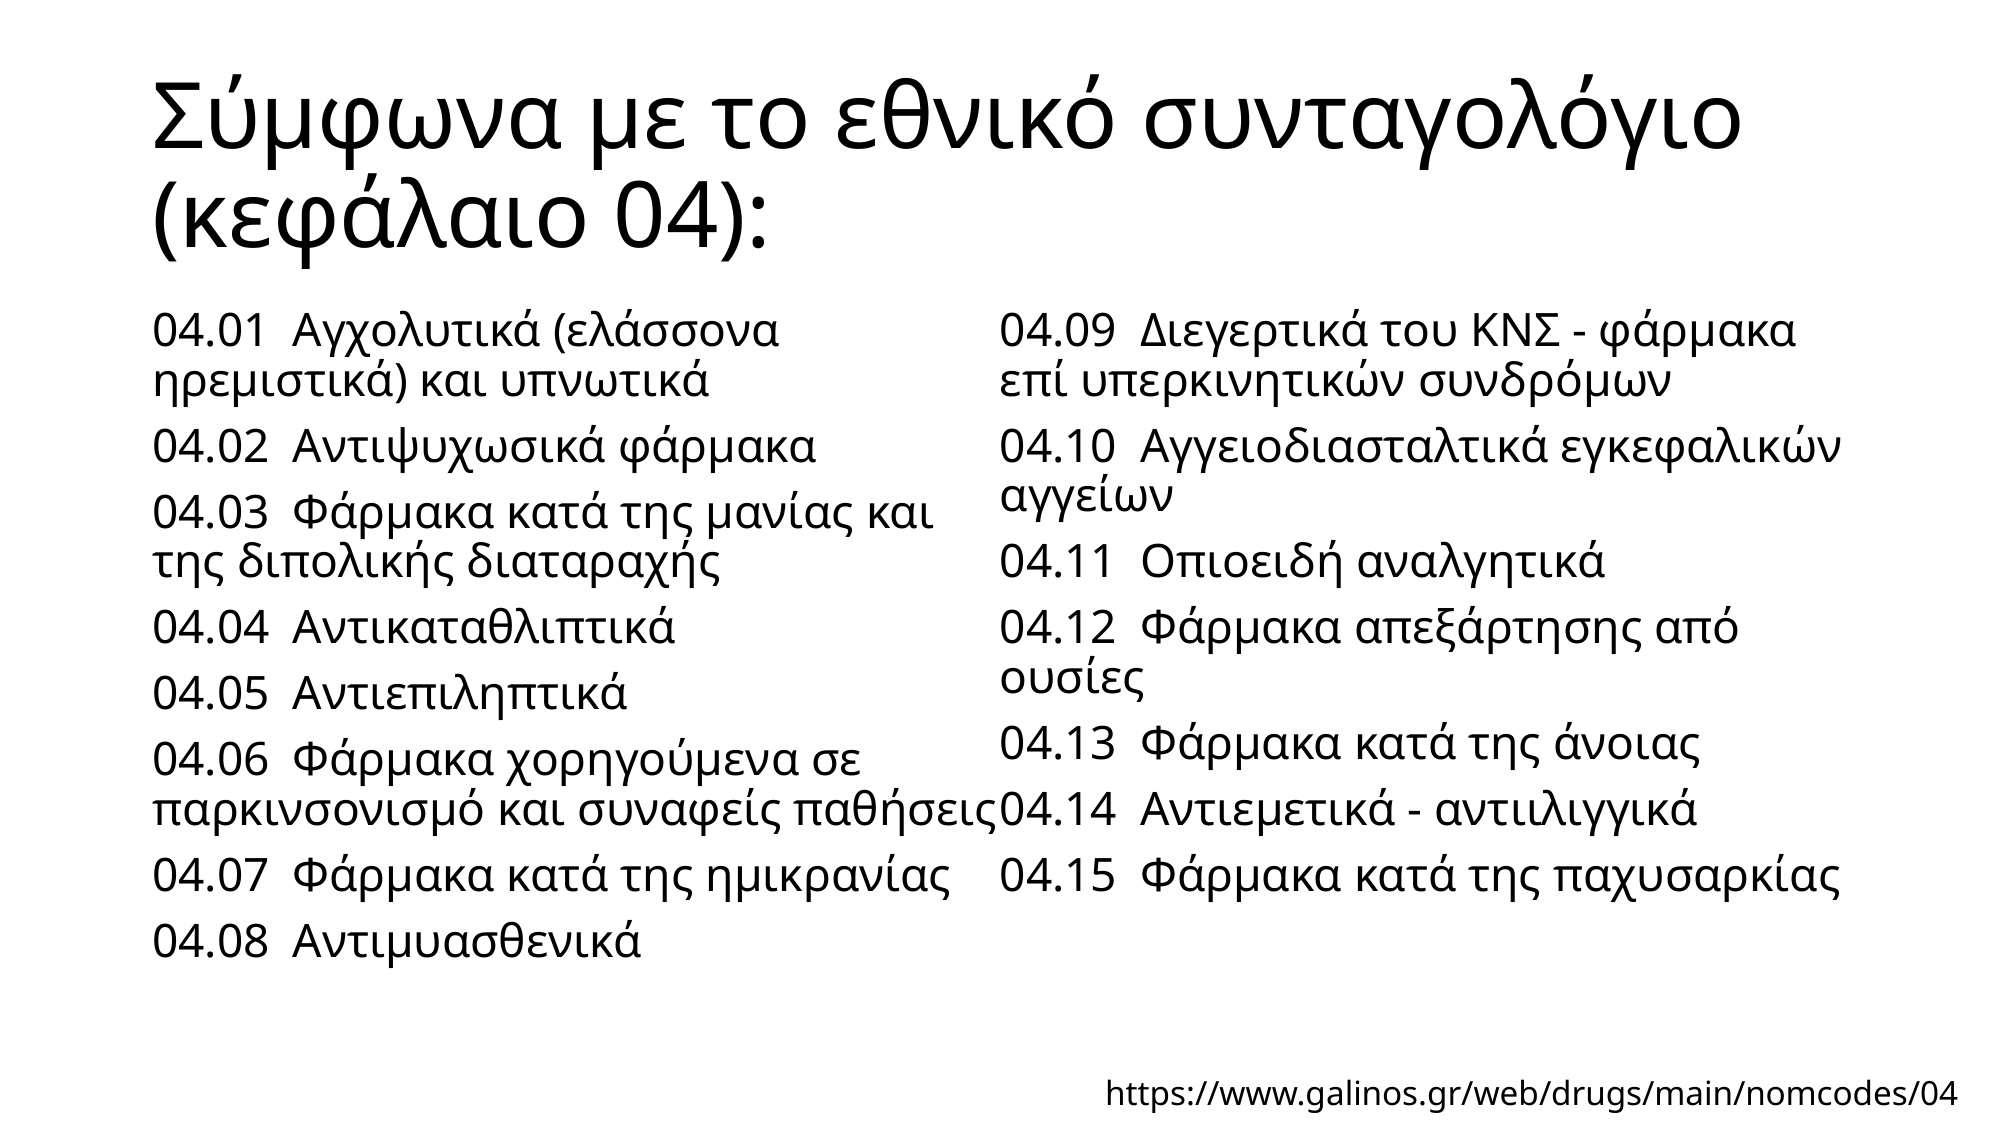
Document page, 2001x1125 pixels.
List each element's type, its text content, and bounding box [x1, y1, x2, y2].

title Σύμφωνα με το εθνικό συνταγολόγιο (κεφάλαιο 04): [137, 59, 1863, 278]
list 04.01 Αγχολυτικά (ελάσσονα ηρεμιστικά) και υπνωτικά 04.02 Αντιψυχωσικά φάρμακα 04.03 Φάρμακα κατά της μανίας και της διπολικής διαταραχής 04.04 Αντικαταθλιπτικά 04.05 Αντιεπιληπτικά 04.06 Φάρμακα χορηγούμενα σε παρκινσονισμό και συναφείς παθήσεις 04.07 Φάρμακα κατά της ημικρανίας 04.08 Αντιμυασθενικά 04.09 Διεγερτικά του ΚΝΣ - φάρμακα επί υπερκινητικών συνδρόμων 04.10 Αγγειοδιασταλτικά εγκεφαλικών αγγείων 04.11 Οπιοειδή αναλγητικά 04.12 Φάρμακα απεξάρτησης από ουσίες 04.13 Φάρμακα κατά της άνοιας 04.14 Αντιεμετικά - αντιιλιγγικά 04.15 Φάρμακα κατά της παχυσαρκίας [137, 299, 1863, 1014]
text_box https://www.galinos.gr/web/drugs/main/nomcodes/04 [1090, 1065, 2000, 1120]
